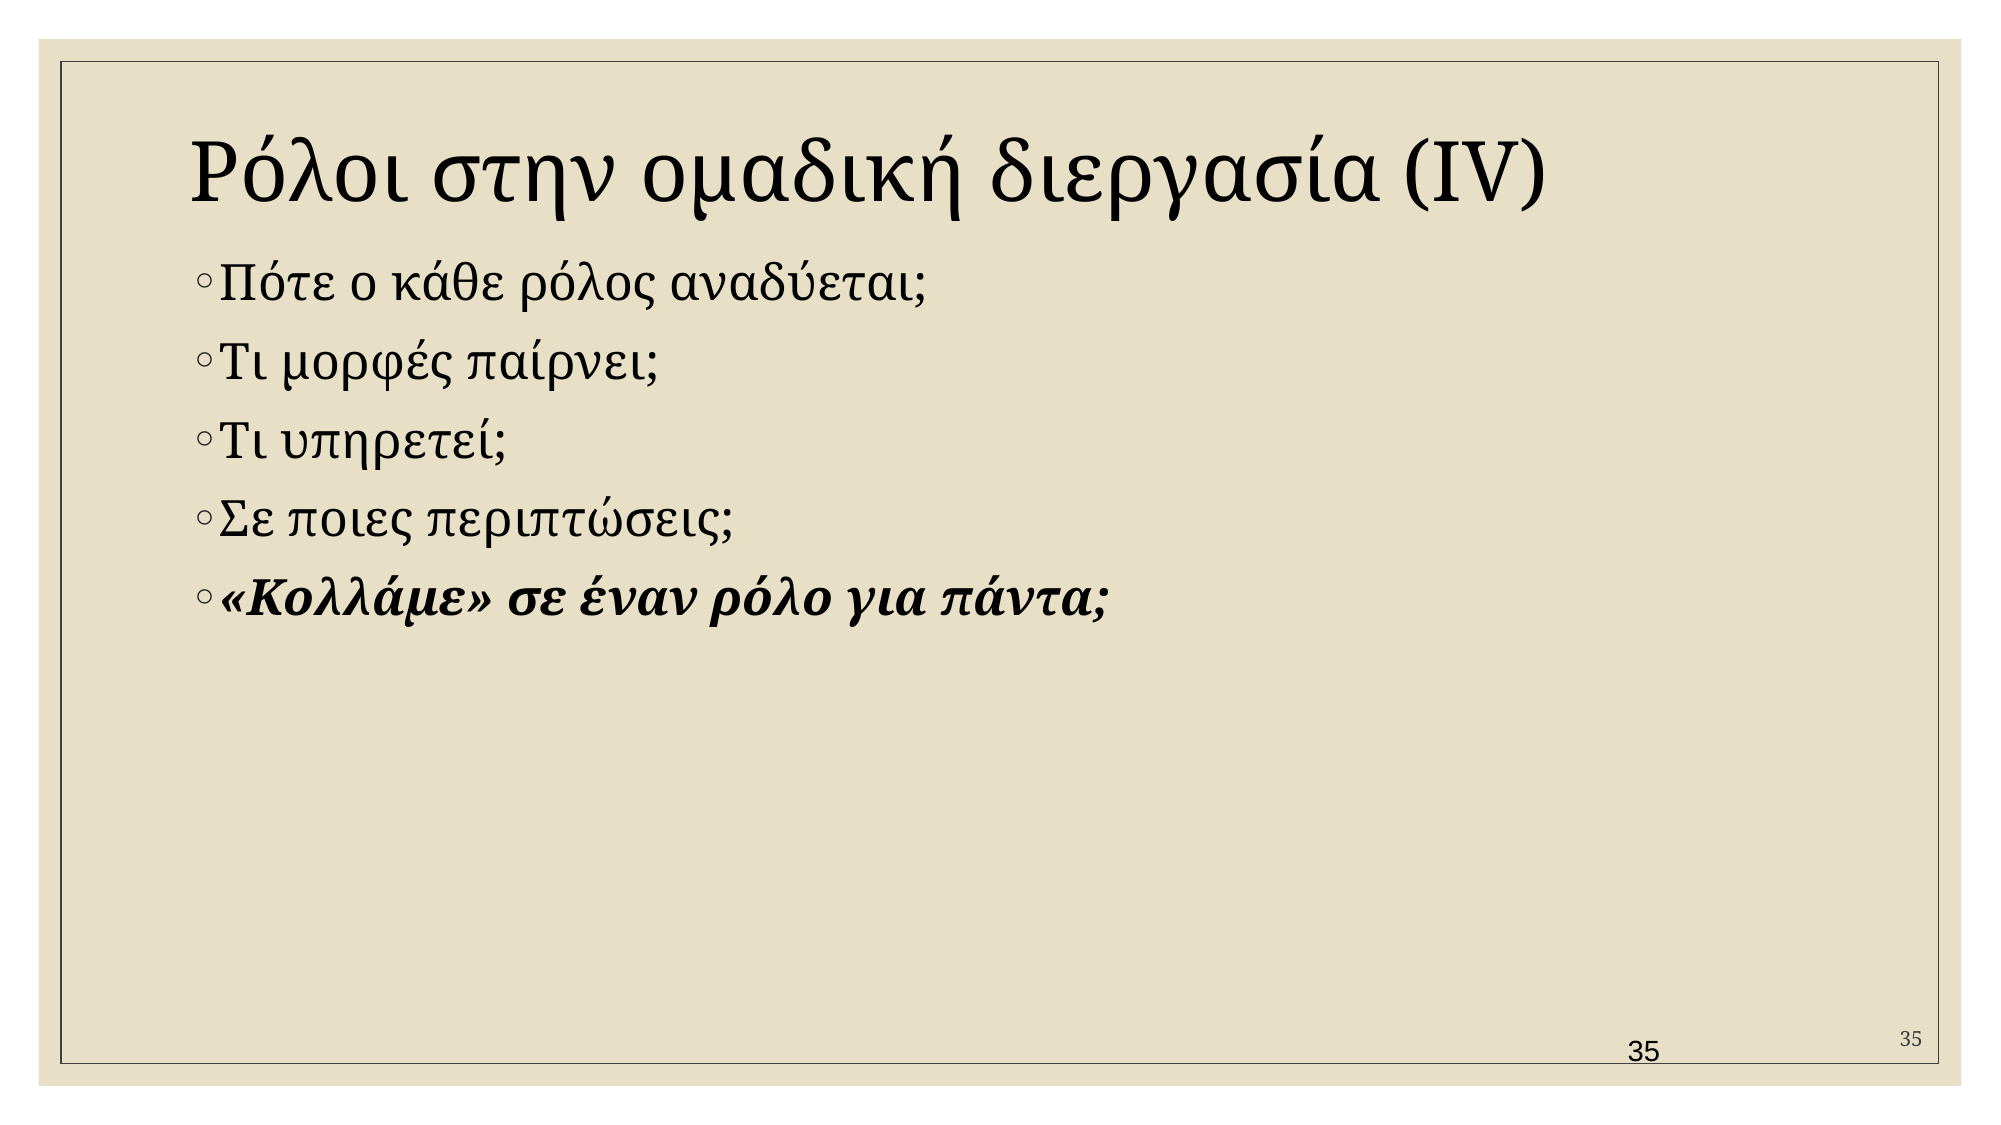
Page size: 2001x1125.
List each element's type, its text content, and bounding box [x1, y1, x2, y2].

title Ρόλοι στην ομαδική διεργασία (ΙV) [174, 105, 1825, 243]
list Πότε ο κάθε ρόλος αναδύεται; Τι μορφές παίρνει; Τι υπηρετεί; Σε ποιες περιπτώσεις; «Κολλάμε» σε έναν ρόλο για πάντα; [174, 242, 1646, 986]
slide_number 35 [1697, 1019, 1938, 1062]
text_box 35 [1325, 1024, 1675, 1103]
